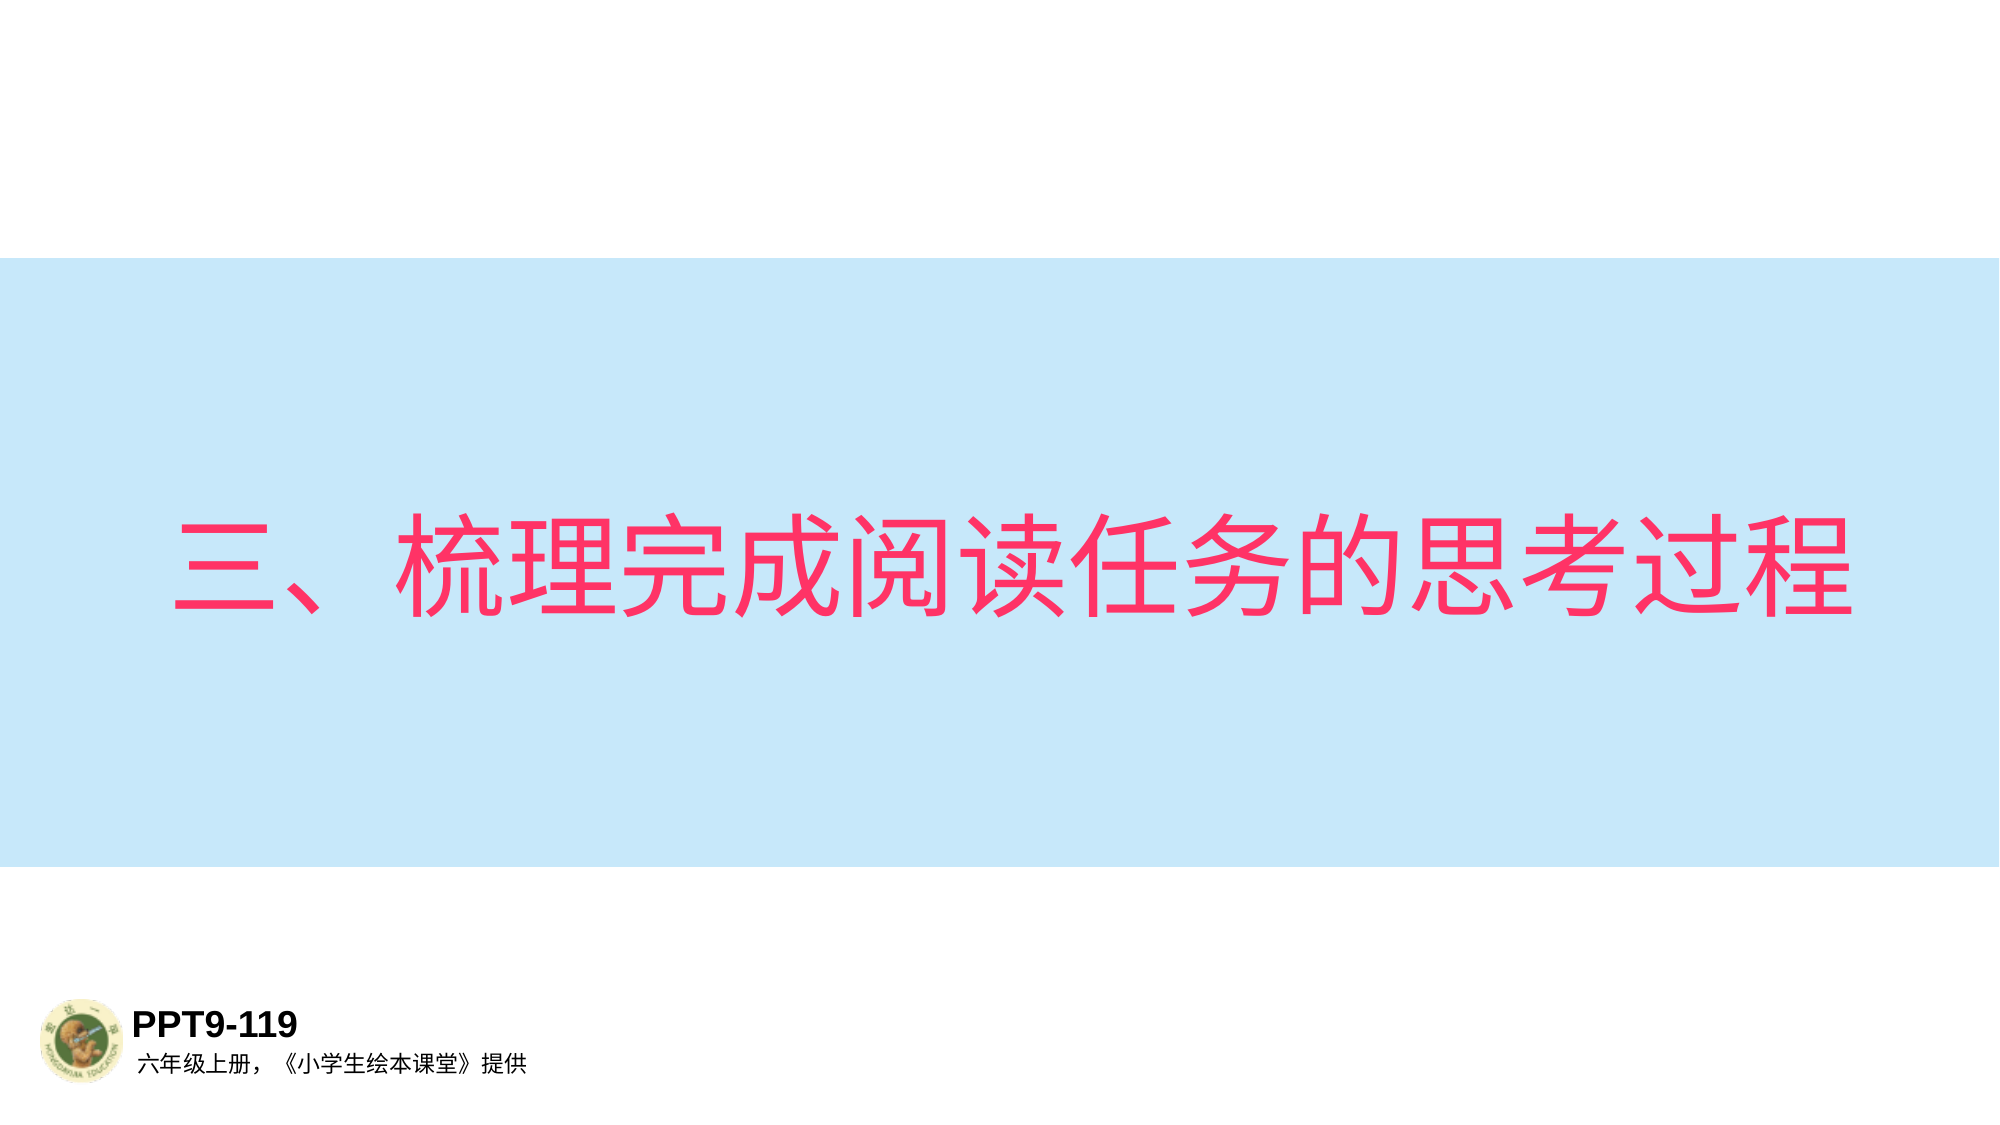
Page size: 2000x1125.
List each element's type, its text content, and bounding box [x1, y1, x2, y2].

text_box 三、梳理完成阅读任务的思考过程 [25, 488, 2000, 638]
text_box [39, 982, 572, 1097]
